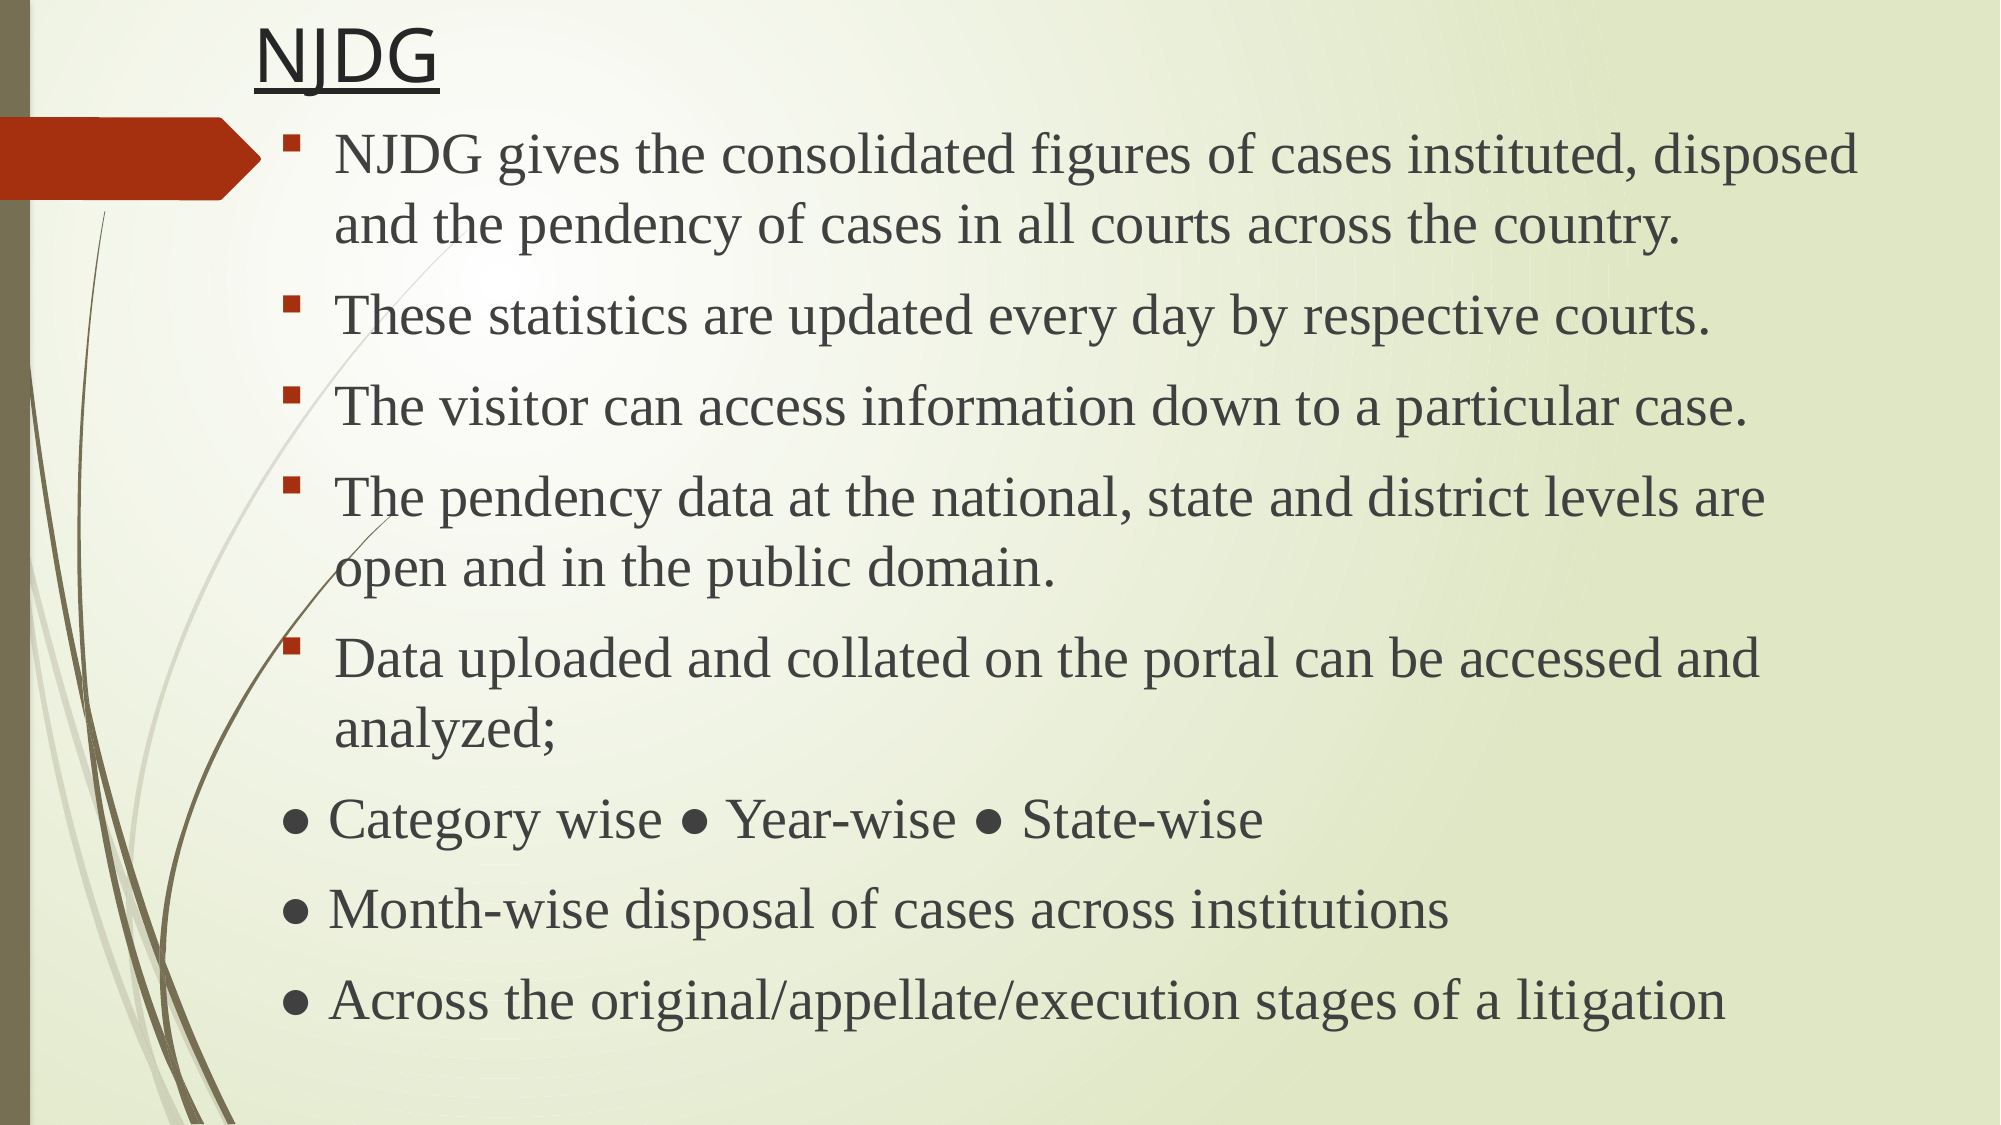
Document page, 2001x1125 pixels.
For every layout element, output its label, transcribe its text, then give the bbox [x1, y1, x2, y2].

title NJDG [238, 0, 1701, 109]
list NJDG gives the consolidated figures of cases instituted, disposed and the pendency of cases in all courts across the country. These statistics are updated every day by respective courts. The visitor can access information down to a particular case. The pendency data at the national, state and district levels are open and in the public domain. Data uploaded and collated on the portal can be accessed and analyzed; ● Category wise ● Year-wise ● State-wise ● Month-wise disposal of cases across institutions ● Across the original/appellate/execution stages of a litigation [263, 108, 1902, 1103]
